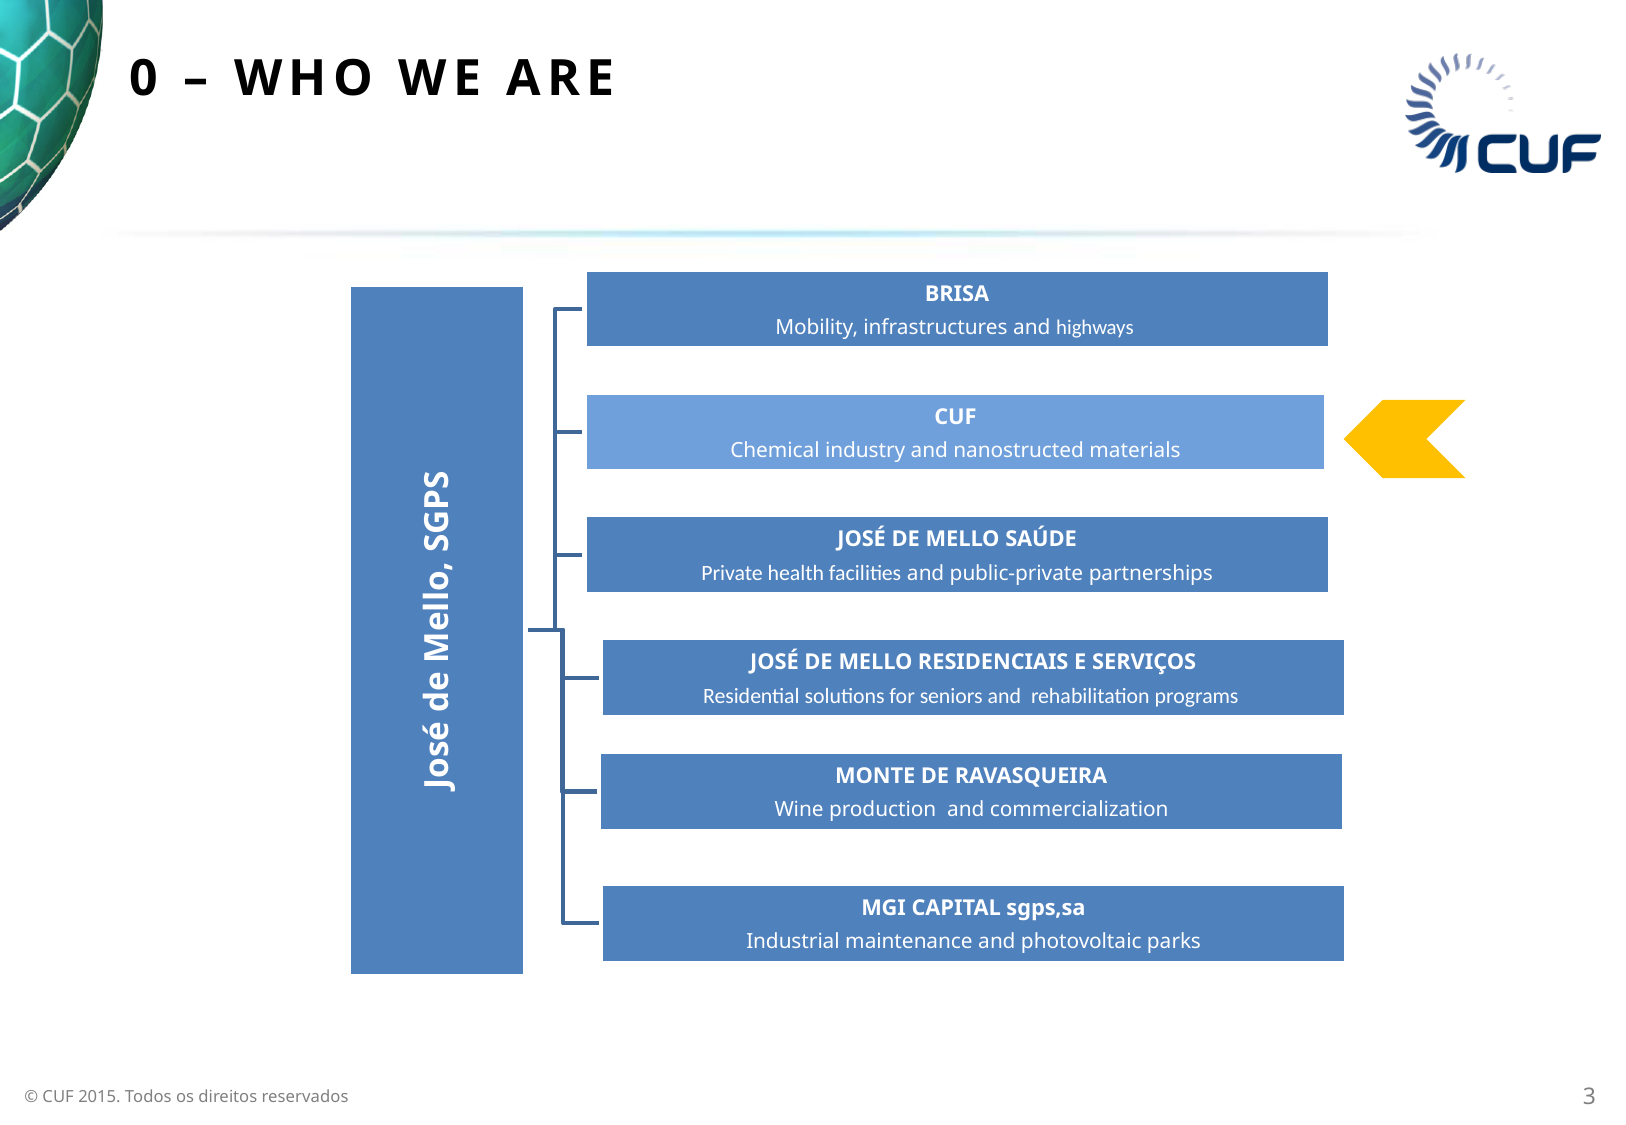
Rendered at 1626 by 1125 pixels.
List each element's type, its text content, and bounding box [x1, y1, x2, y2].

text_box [114, 151, 1541, 1081]
list 0 – Who we are [114, 38, 1393, 113]
picture [1405, 53, 1601, 173]
picture [0, 0, 114, 270]
